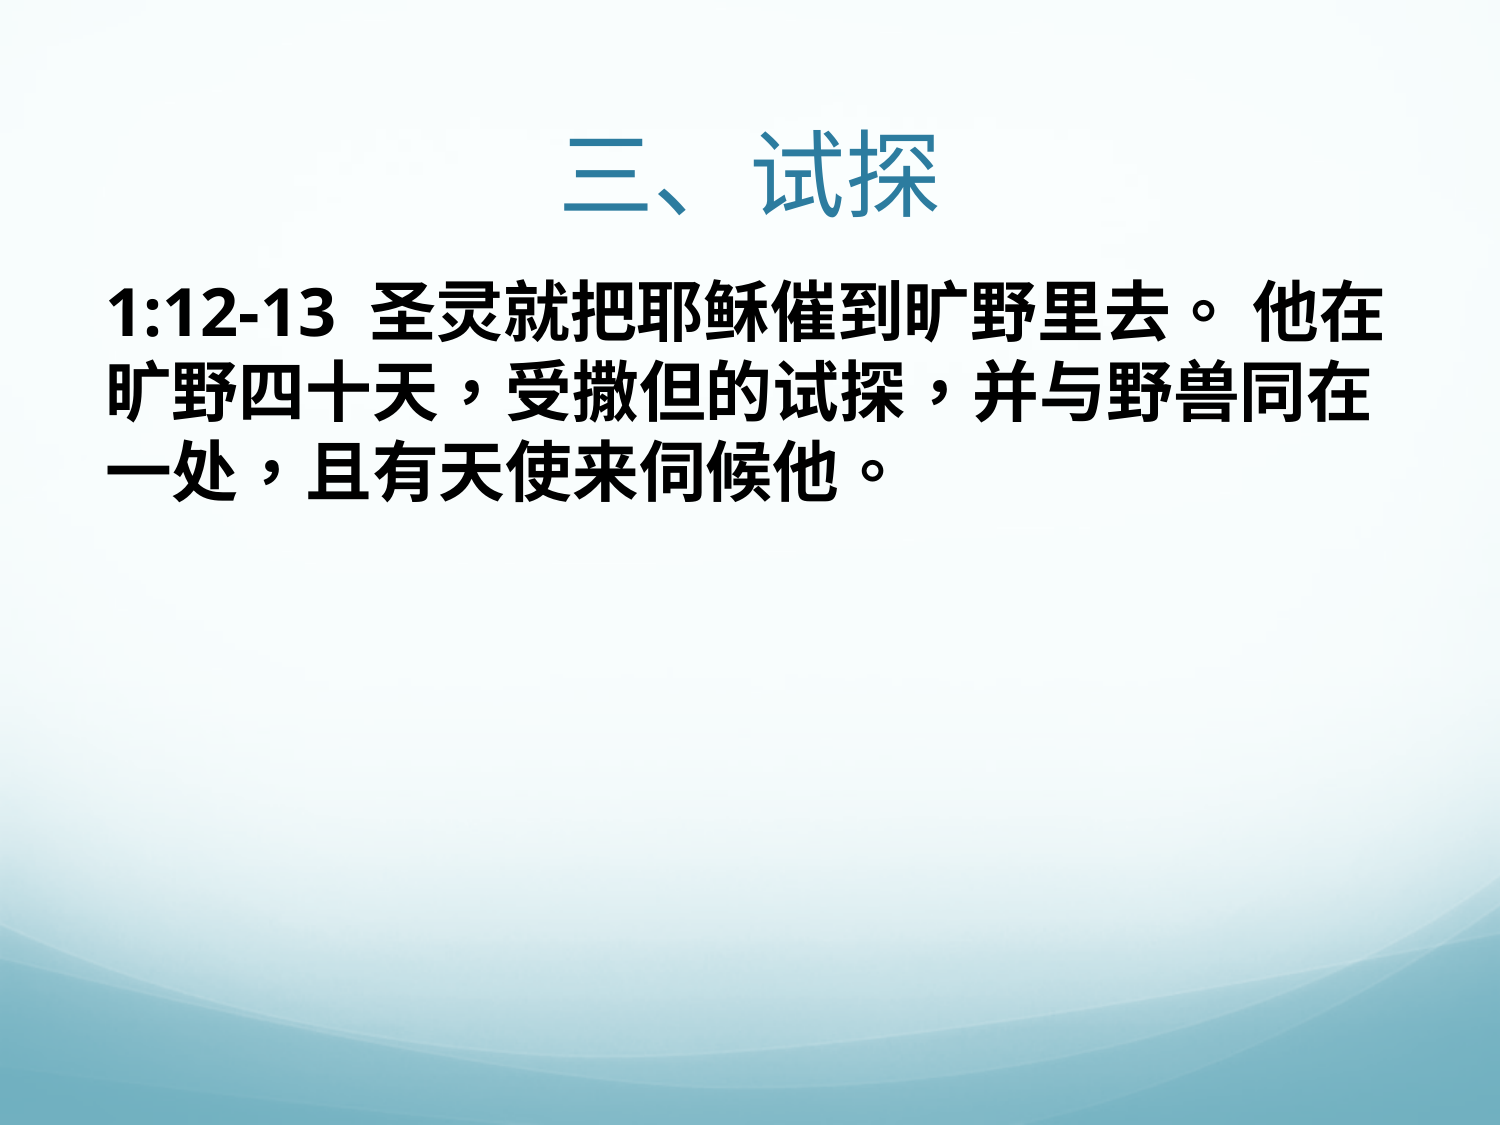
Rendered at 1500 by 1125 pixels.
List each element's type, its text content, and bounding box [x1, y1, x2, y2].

list 1:12-13 圣灵就把耶稣催到旷野里去。 他在旷野四十天，受撒但的试探，并与野兽同在一处，且有天使来伺候他。 [90, 262, 1410, 975]
title 三、试探 [90, 17, 1410, 237]
